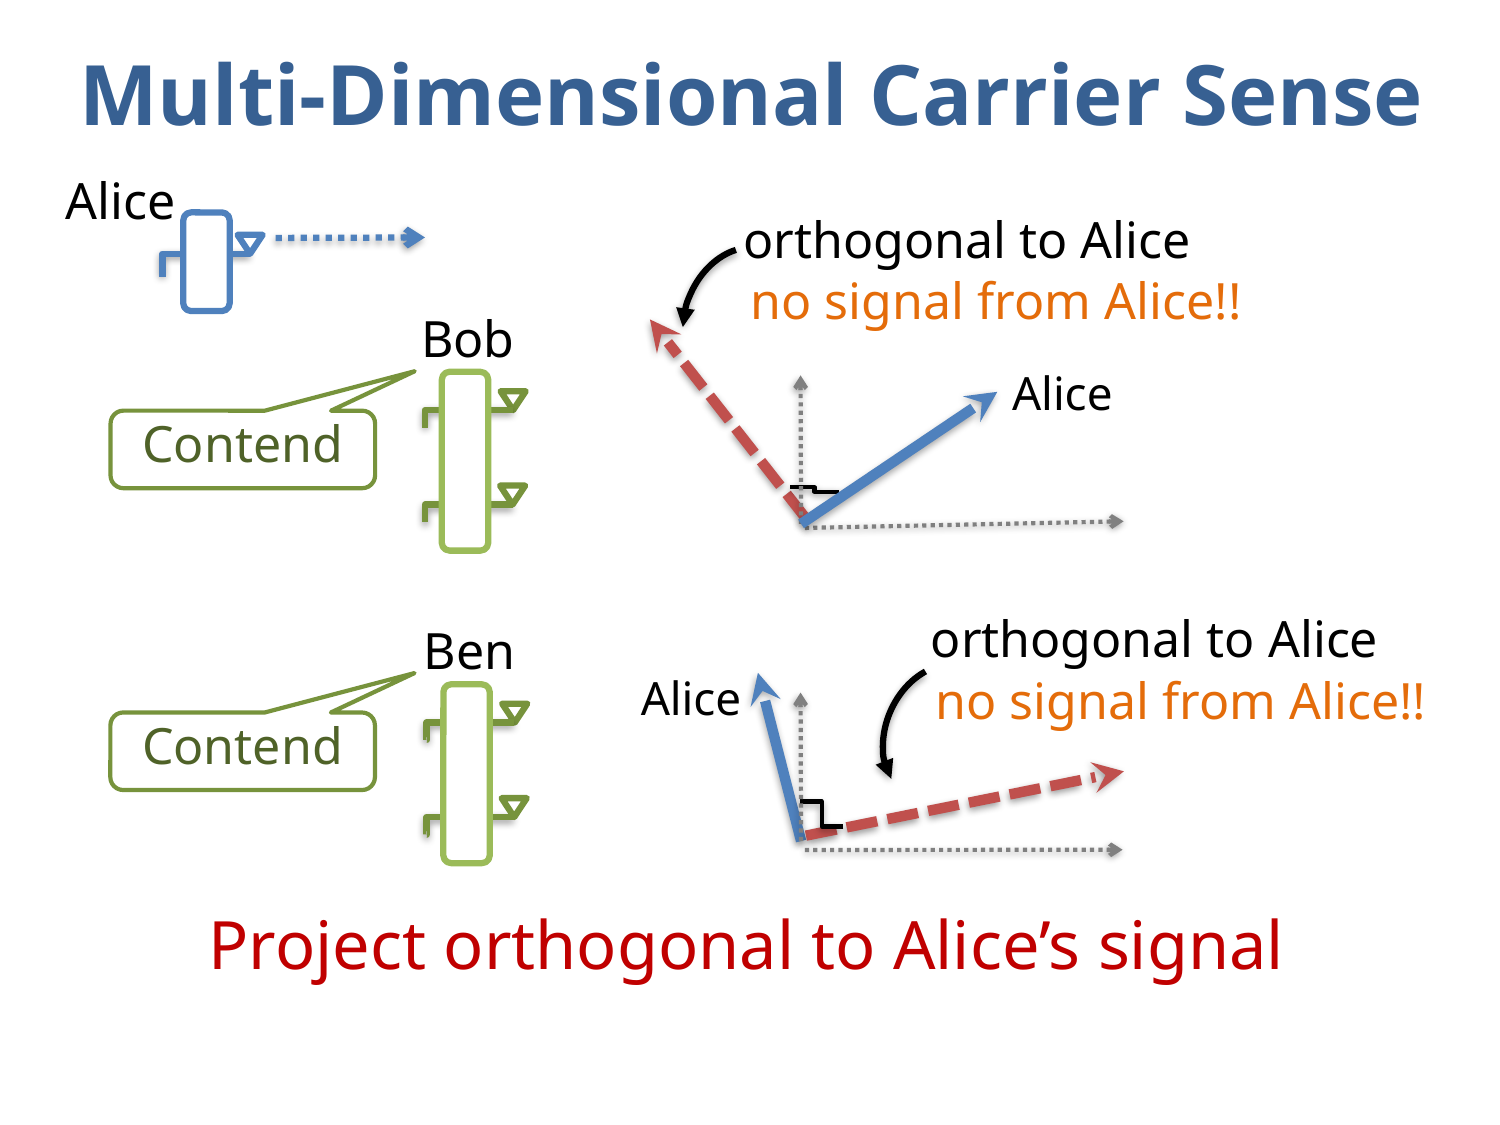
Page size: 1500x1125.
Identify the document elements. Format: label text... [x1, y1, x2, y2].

text_box orthogonal to Alice [728, 201, 1206, 262]
text_box Contend [108, 369, 417, 491]
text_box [162, 211, 263, 313]
text_box orthogonal to Alice [916, 599, 1394, 672]
text_box [900, 669, 930, 690]
text_box no signal from Alice!! [741, 262, 1257, 337]
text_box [800, 356, 1129, 525]
text_box Bob [406, 299, 530, 375]
list Project orthogonal to Alice’s signal [0, 879, 1500, 1000]
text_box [387, 723, 567, 825]
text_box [624, 662, 802, 842]
text_box [677, 247, 739, 317]
text_box no signal from Alice!! [920, 662, 1442, 738]
text_box Ben [408, 612, 531, 688]
text_box Contend [108, 671, 417, 793]
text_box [385, 410, 565, 512]
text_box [800, 692, 1123, 851]
text_box Alice [50, 162, 191, 238]
title Multi-Dimensional Carrier Sense [3, 0, 1500, 185]
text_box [649, 319, 833, 519]
